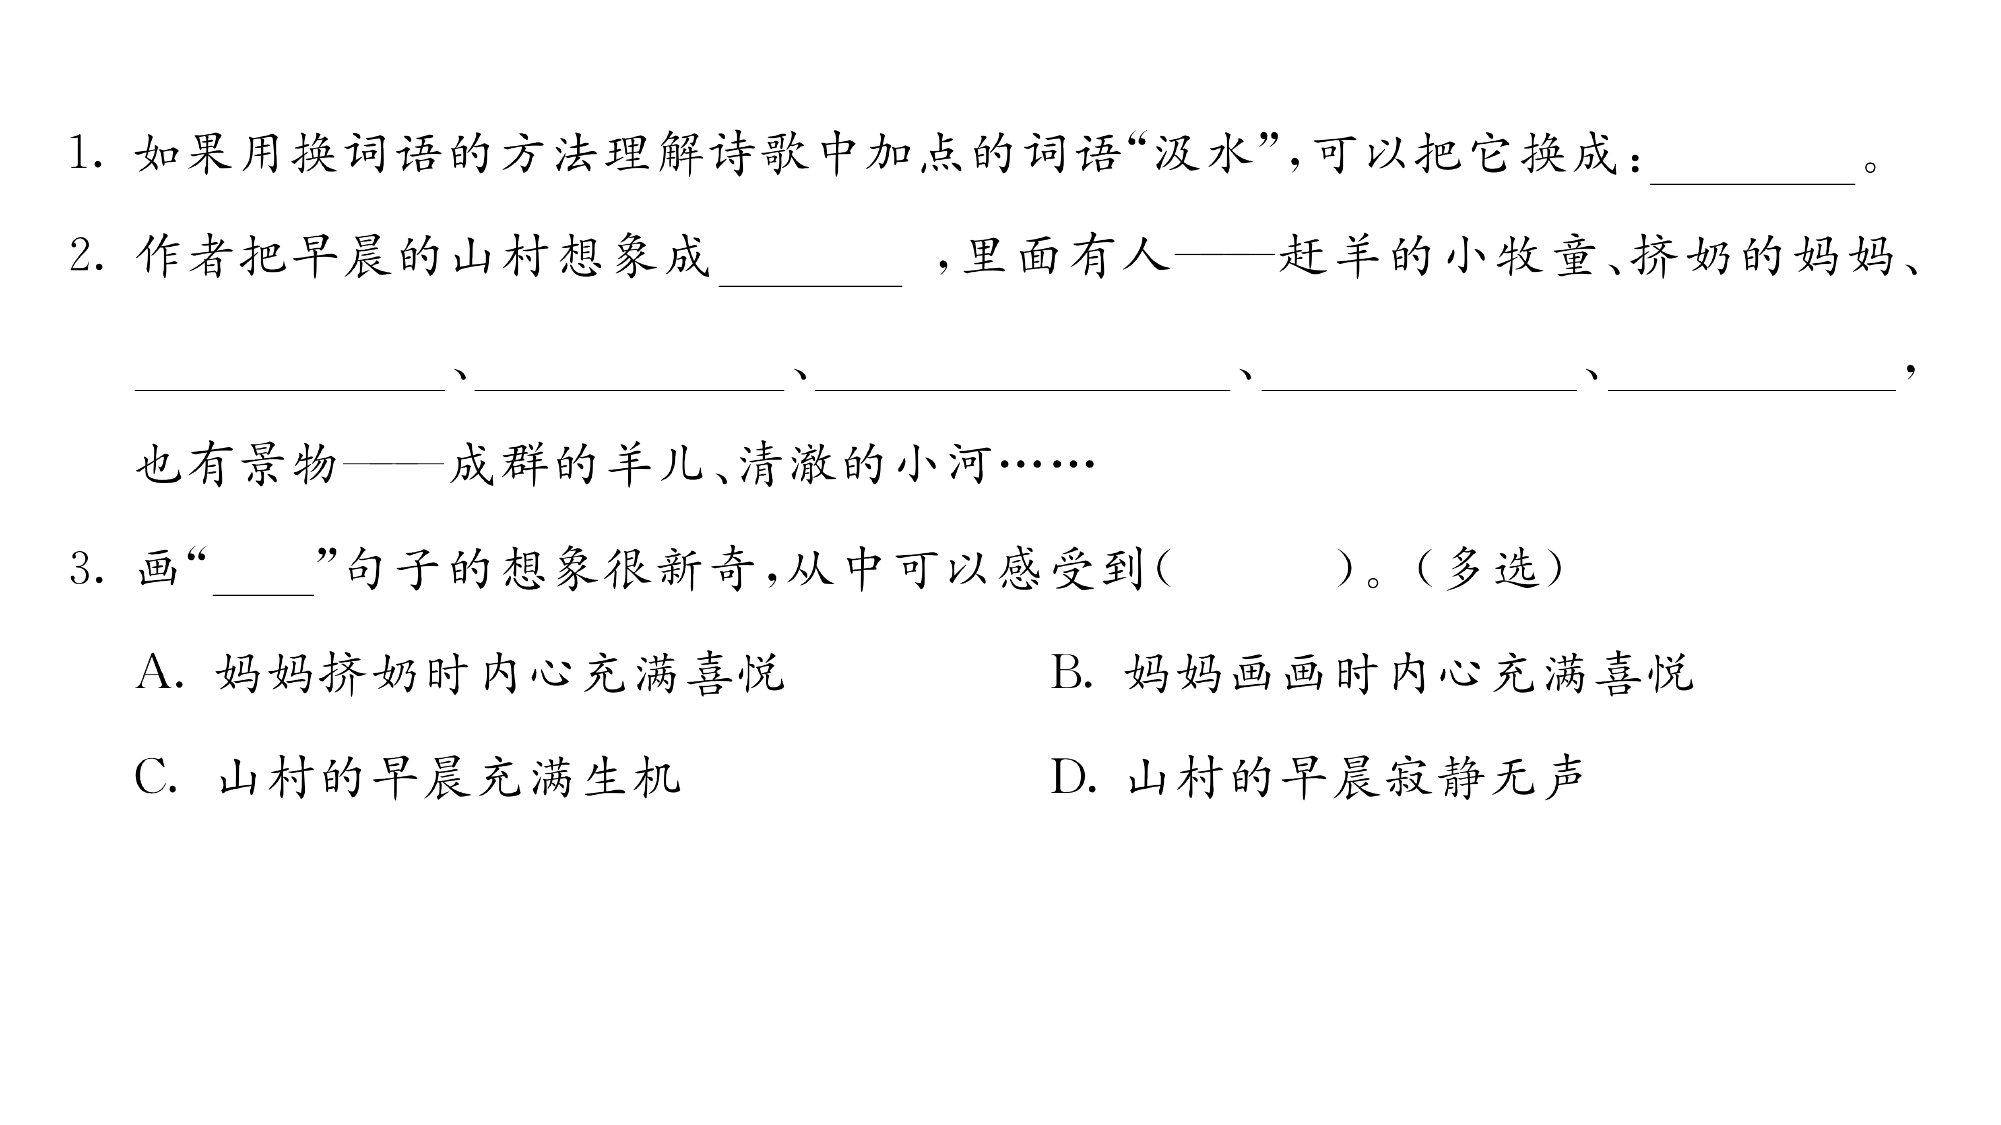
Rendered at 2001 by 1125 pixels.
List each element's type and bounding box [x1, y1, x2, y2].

picture [66, 101, 1957, 816]
